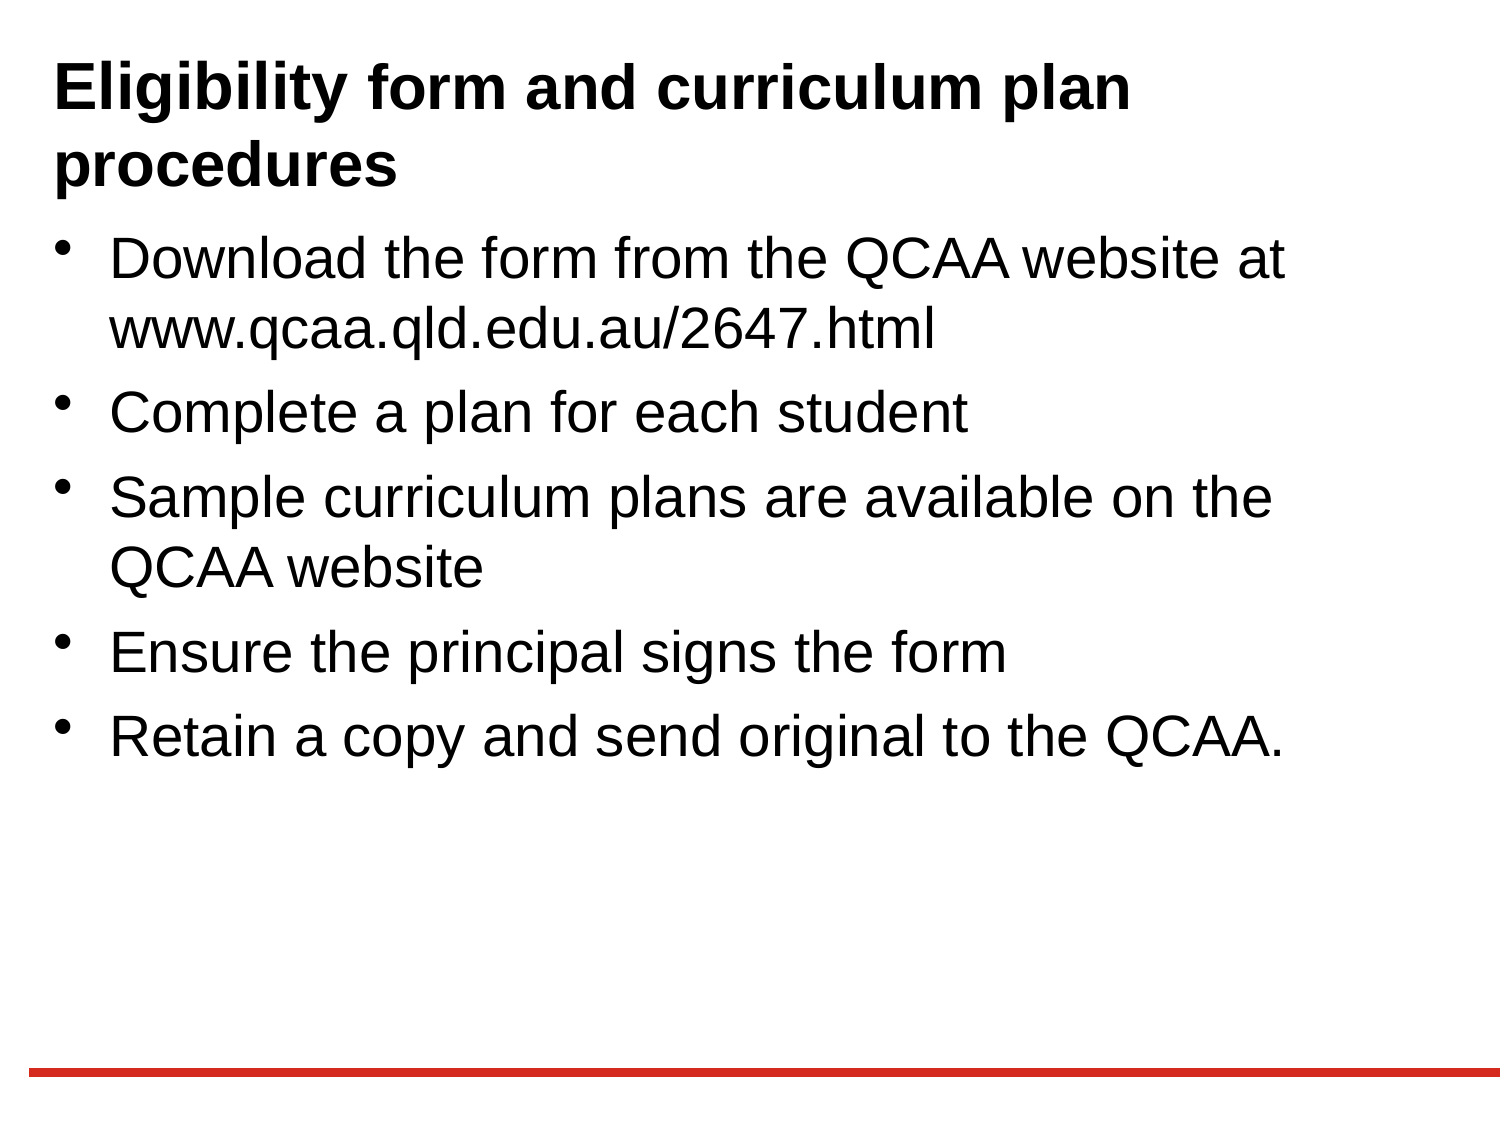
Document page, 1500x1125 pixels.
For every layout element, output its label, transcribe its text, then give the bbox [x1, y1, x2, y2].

list Download the form from the QCAA website at www.qcaa.qld.edu.au/2647.html Complete a plan for each student Sample curriculum plans are available on the QCAA website Ensure the principal signs the form Retain a copy and send original to the QCAA. [53, 220, 1447, 1035]
title Eligibility form and curriculum plan procedures [53, 42, 1447, 197]
